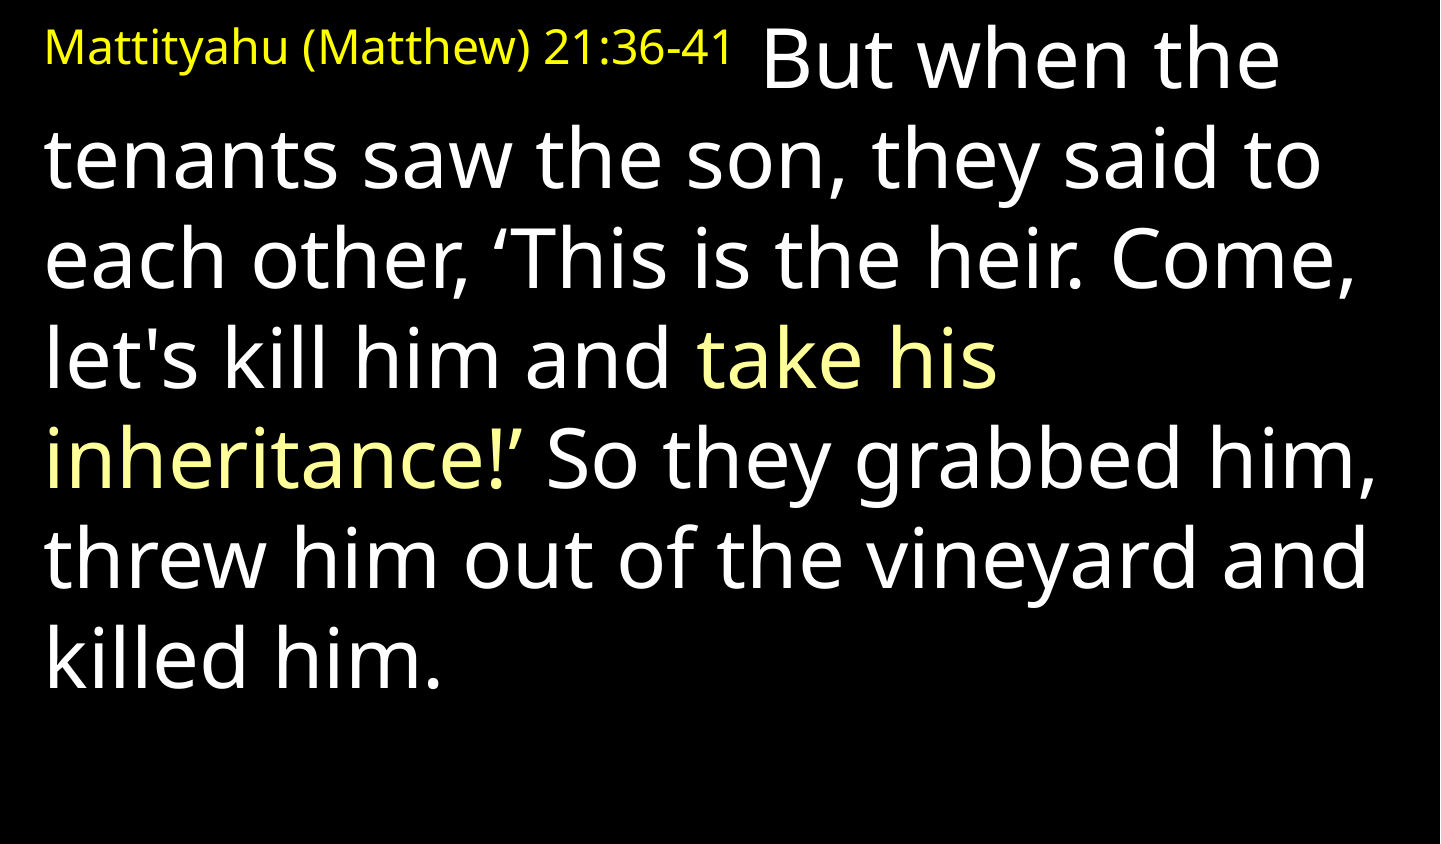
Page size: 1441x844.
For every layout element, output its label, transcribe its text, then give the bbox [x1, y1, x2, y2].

subtitle Mattityahu (Matthew) 21:36-41 But when the tenants saw the son, they said to each other, ‘This is the heir. Come, let's kill him and take his inheritance!’ So they grabbed him, threw him out of the vineyard and killed him. [32, 0, 1408, 844]
